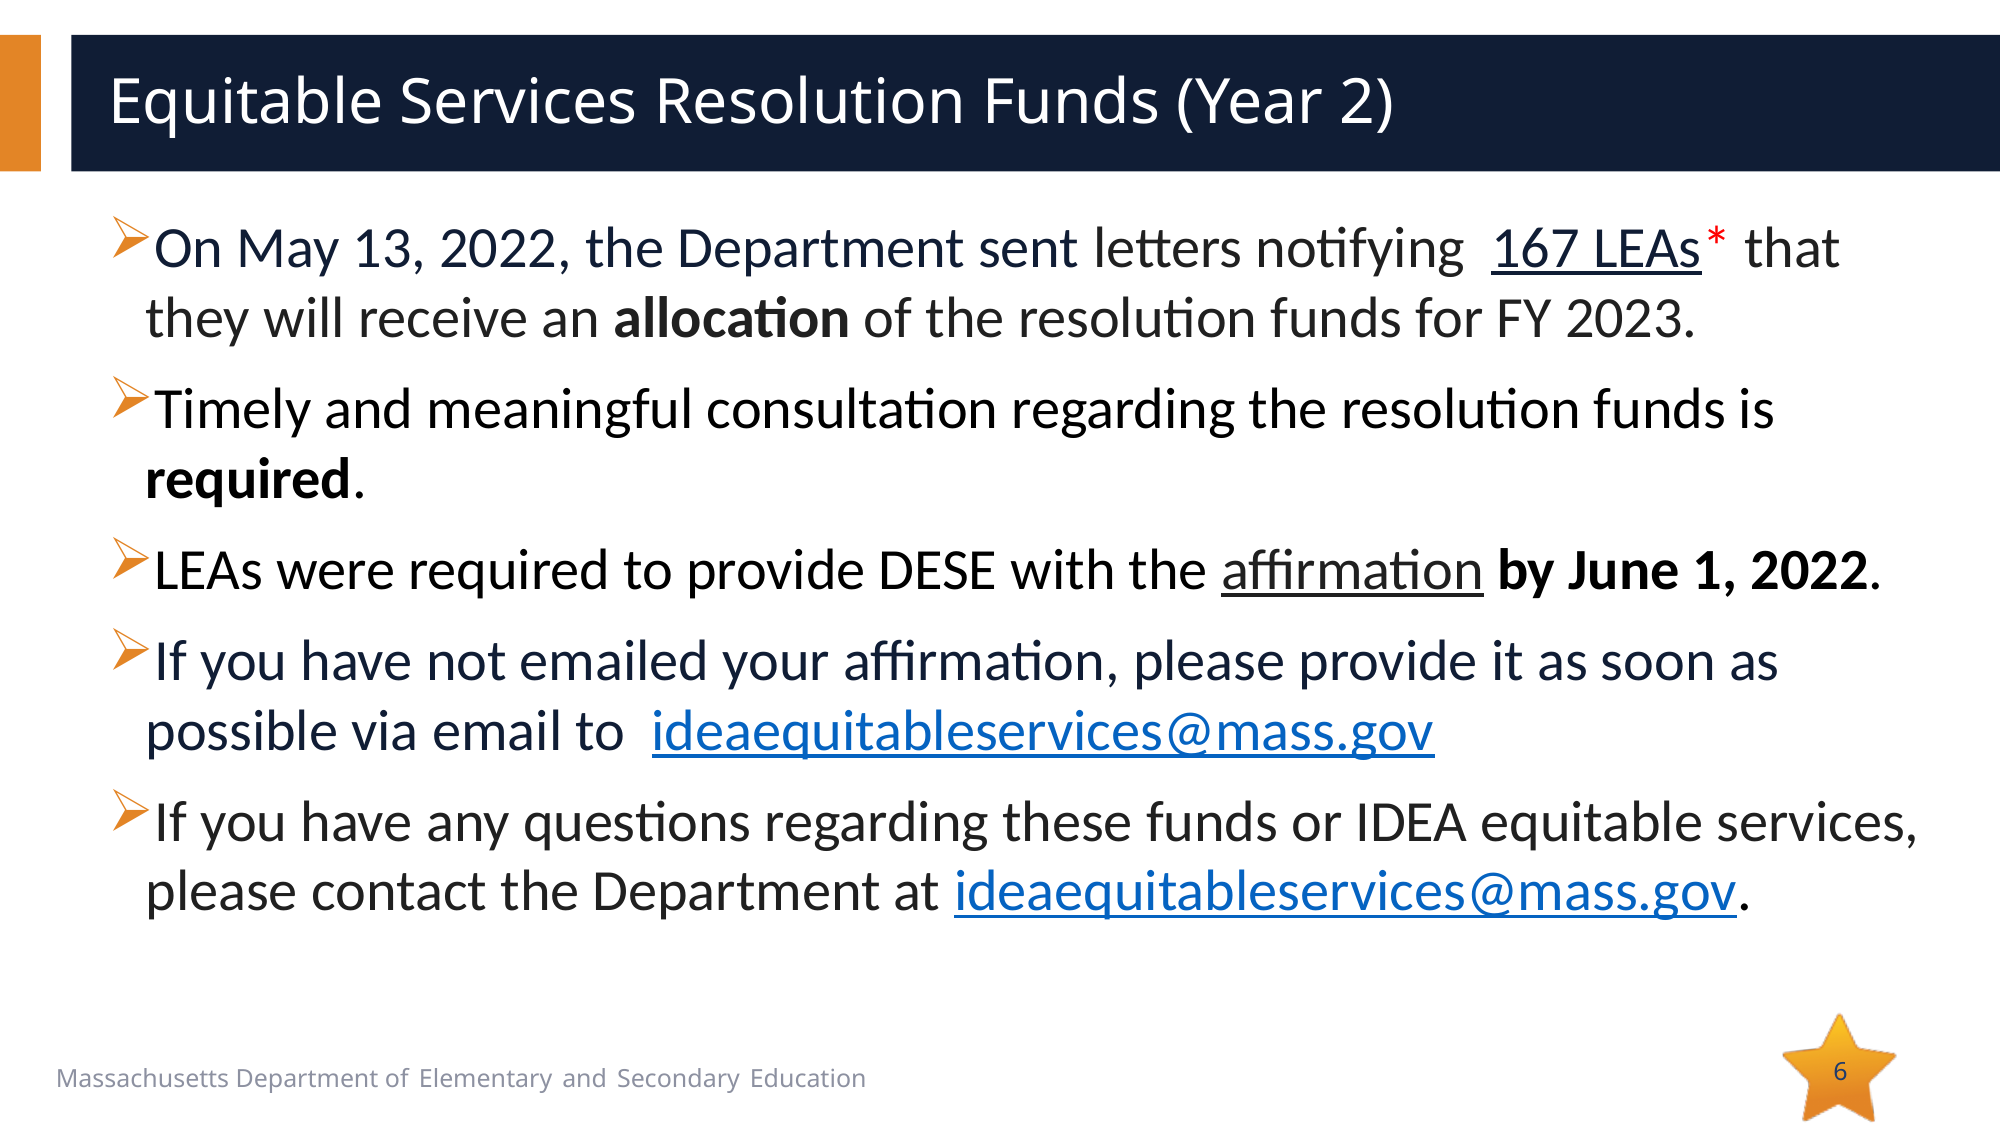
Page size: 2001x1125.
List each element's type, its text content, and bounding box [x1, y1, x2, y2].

slide_number 6 [1412, 1042, 1863, 1103]
title Equitable Services Resolution Funds (Year 2) [93, 47, 1959, 159]
picture [1775, 1031, 1909, 1125]
list On May 13, 2022, the Department sent letters notifying 167 LEAs* that they will receive an allocation of the resolution funds for FY 2023. Timely and meaningful consultation regarding the resolution funds is required. LEAs were required to provide DESE with the affirmation by June 1, 2022. If you have not emailed your affirmation, please provide it as soon as possible via email to ideaequitableservices@mass.gov If you have any questions regarding these funds or IDEA equitable services, please contact the Department at ideaequitableservices@mass.gov. [93, 201, 1959, 1031]
